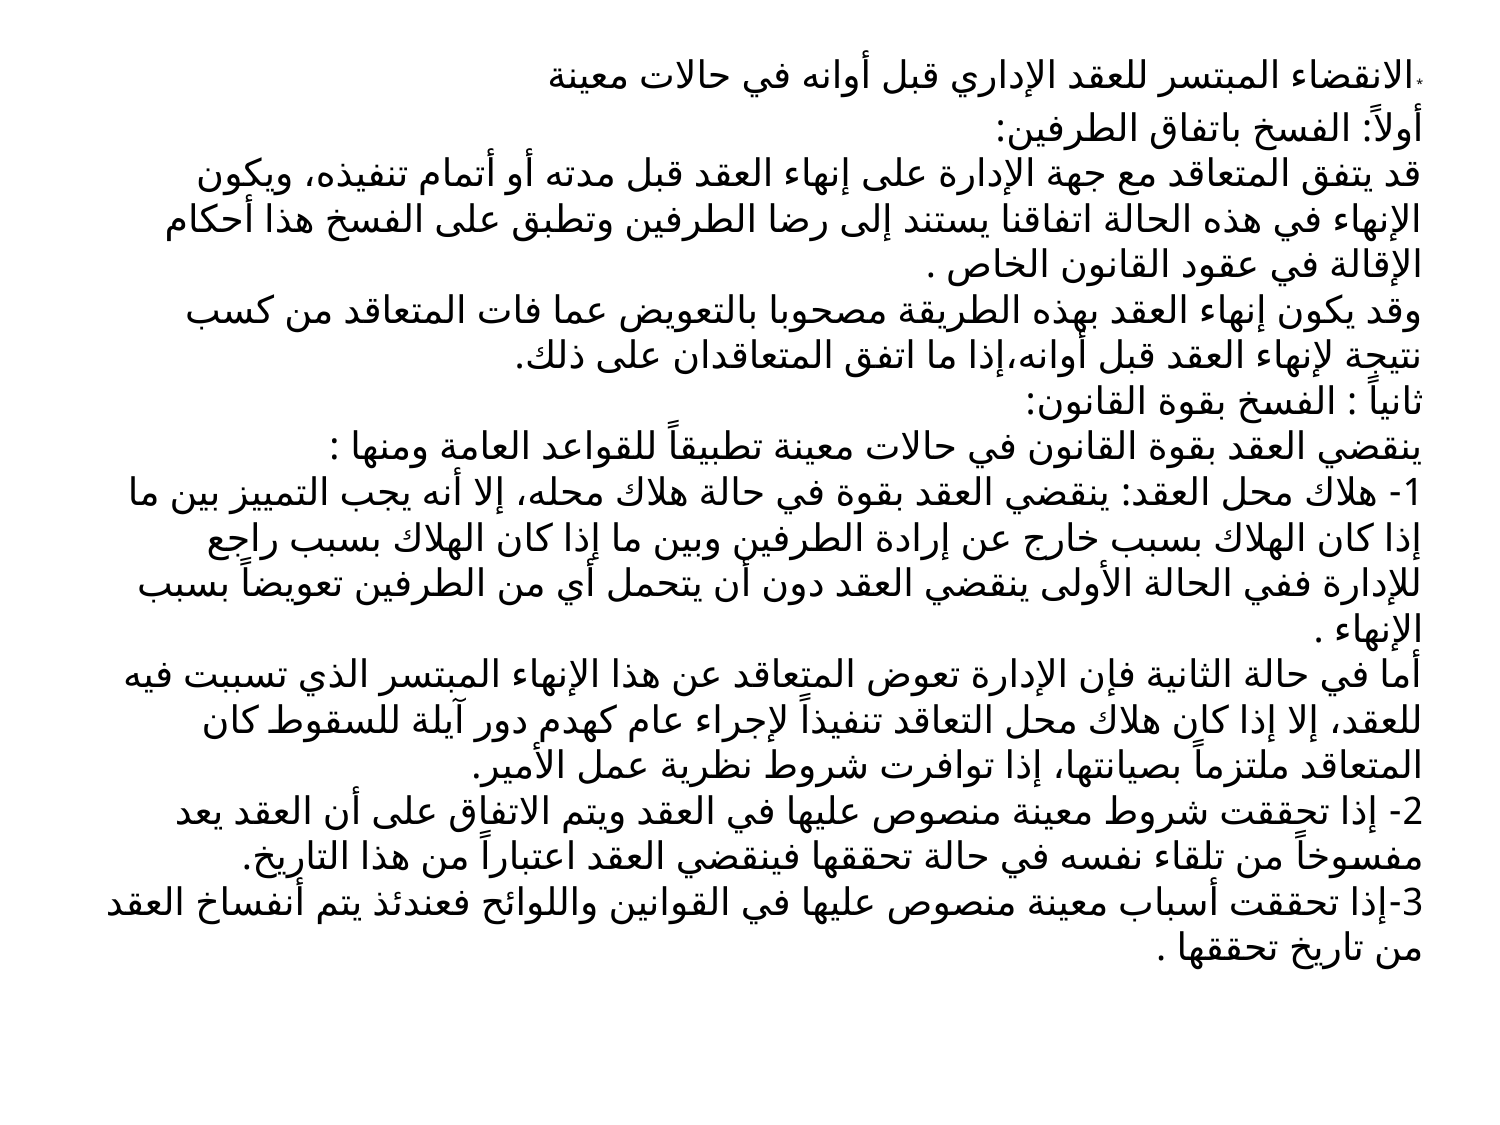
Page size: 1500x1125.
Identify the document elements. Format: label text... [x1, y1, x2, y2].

list *الانقضاء المبتسر للعقد الإداري قبل أوانه في حالات معينة أولاً: الفسخ باتفاق الطرفين: قد يتفق المتعاقد مع جهة الإدارة على إنهاء العقد قبل مدته أو أتمام تنفيذه، ويكون الإنهاء في هذه الحالة اتفاقنا يستند إلى رضا الطرفين وتطبق على الفسخ هذا أحكام الإقالة في عقود القانون الخاص . وقد يكون إنهاء العقد بهذه الطريقة مصحوبا بالتعويض عما فات المتعاقد من كسب نتيجة لإنهاء العقد قبل أوانه،إذا ما اتفق المتعاقدان على ذلك. ثانياً : الفسخ بقوة القانون: ينقضي العقد بقوة القانون في حالات معينة تطبيقاً للقواعد العامة ومنها : 1- هلاك محل العقد: ينقضي العقد بقوة في حالة هلاك محله، إلا أنه يجب التمييز بين ما إذا كان الهلاك بسبب خارج عن إرادة الطرفين وبين ما إذا كان الهلاك بسبب راجع للإدارة ففي الحالة الأولى ينقضي العقد دون أن يتحمل أي من الطرفين تعويضاً بسبب الإنهاء . أما في حالة الثانية فإن الإدارة تعوض المتعاقد عن هذا الإنهاء المبتسر الذي تسببت فيه للعقد، إلا إذا كان هلاك محل التعاقد تنفيذاً لإجراء عام كهدم دور آيلة للسقوط كان المتعاقد ملتزماً بصيانتها، إذا توافرت شروط نظرية عمل الأمير. 2- إذا تحققت شروط معينة منصوص عليها في العقد ويتم الاتفاق على أن العقد يعد مفسوخاً من تلقاء نفسه في حالة تحققها فينقضي العقد اعتباراً من هذا التاريخ. 3-إذا تحققت أسباب معينة منصوص عليها في القوانين واللوائح فعندئذ يتم أنفساخ العقد من تاريخ تحققها . [88, 42, 1439, 1059]
